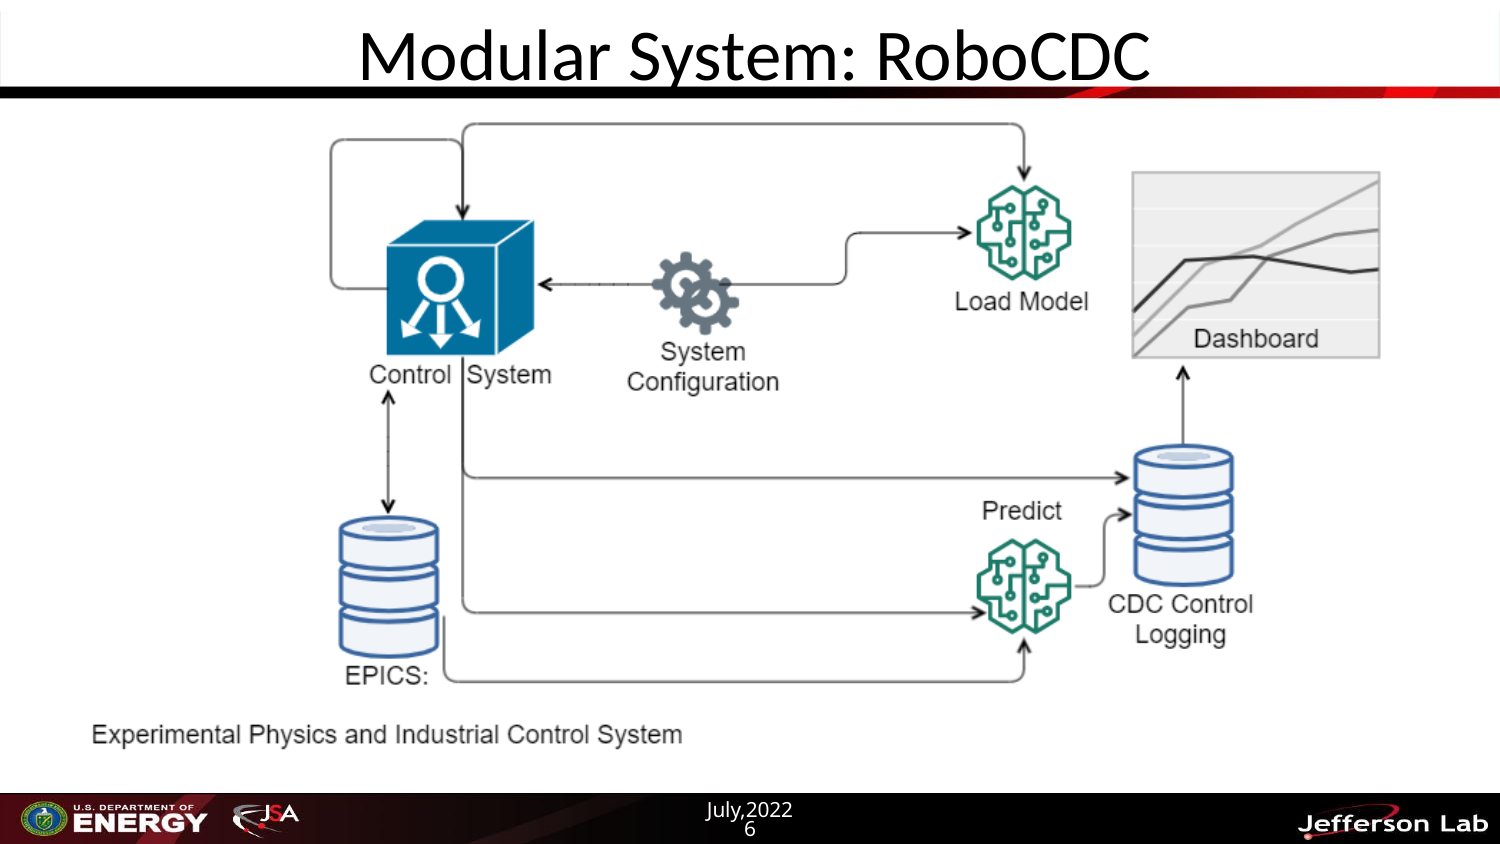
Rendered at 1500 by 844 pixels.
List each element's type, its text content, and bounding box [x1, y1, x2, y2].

text_box Modular System: RoboCDC [31, 29, 1478, 74]
picture [0, 0, 1500, 844]
text_box July,2022 [574, 787, 925, 832]
text_box ‹#› [574, 832, 925, 841]
